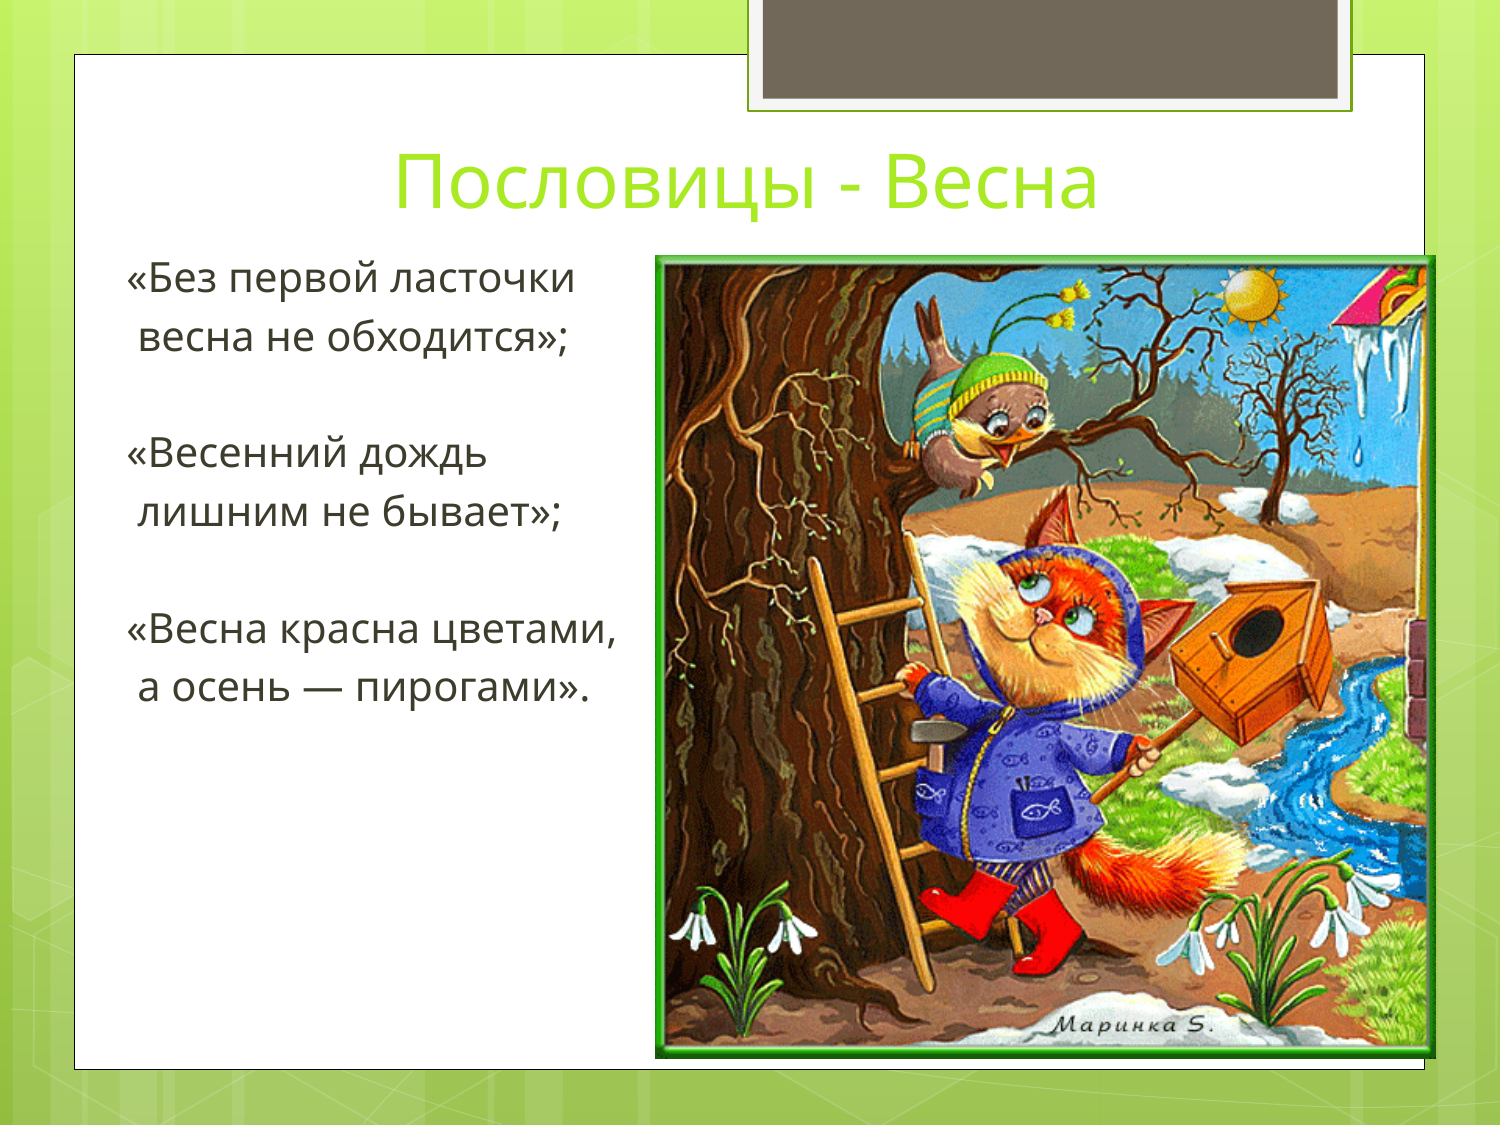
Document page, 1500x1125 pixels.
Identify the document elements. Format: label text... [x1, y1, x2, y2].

picture [655, 255, 1436, 1059]
list «Без первой ласточки весна не обходится»; «Весенний дождь лишним не бывает»; «Весна красна цветами, а осень — пирогами». [100, 243, 1436, 1048]
title Пословицы - Весна [170, 125, 1324, 232]
